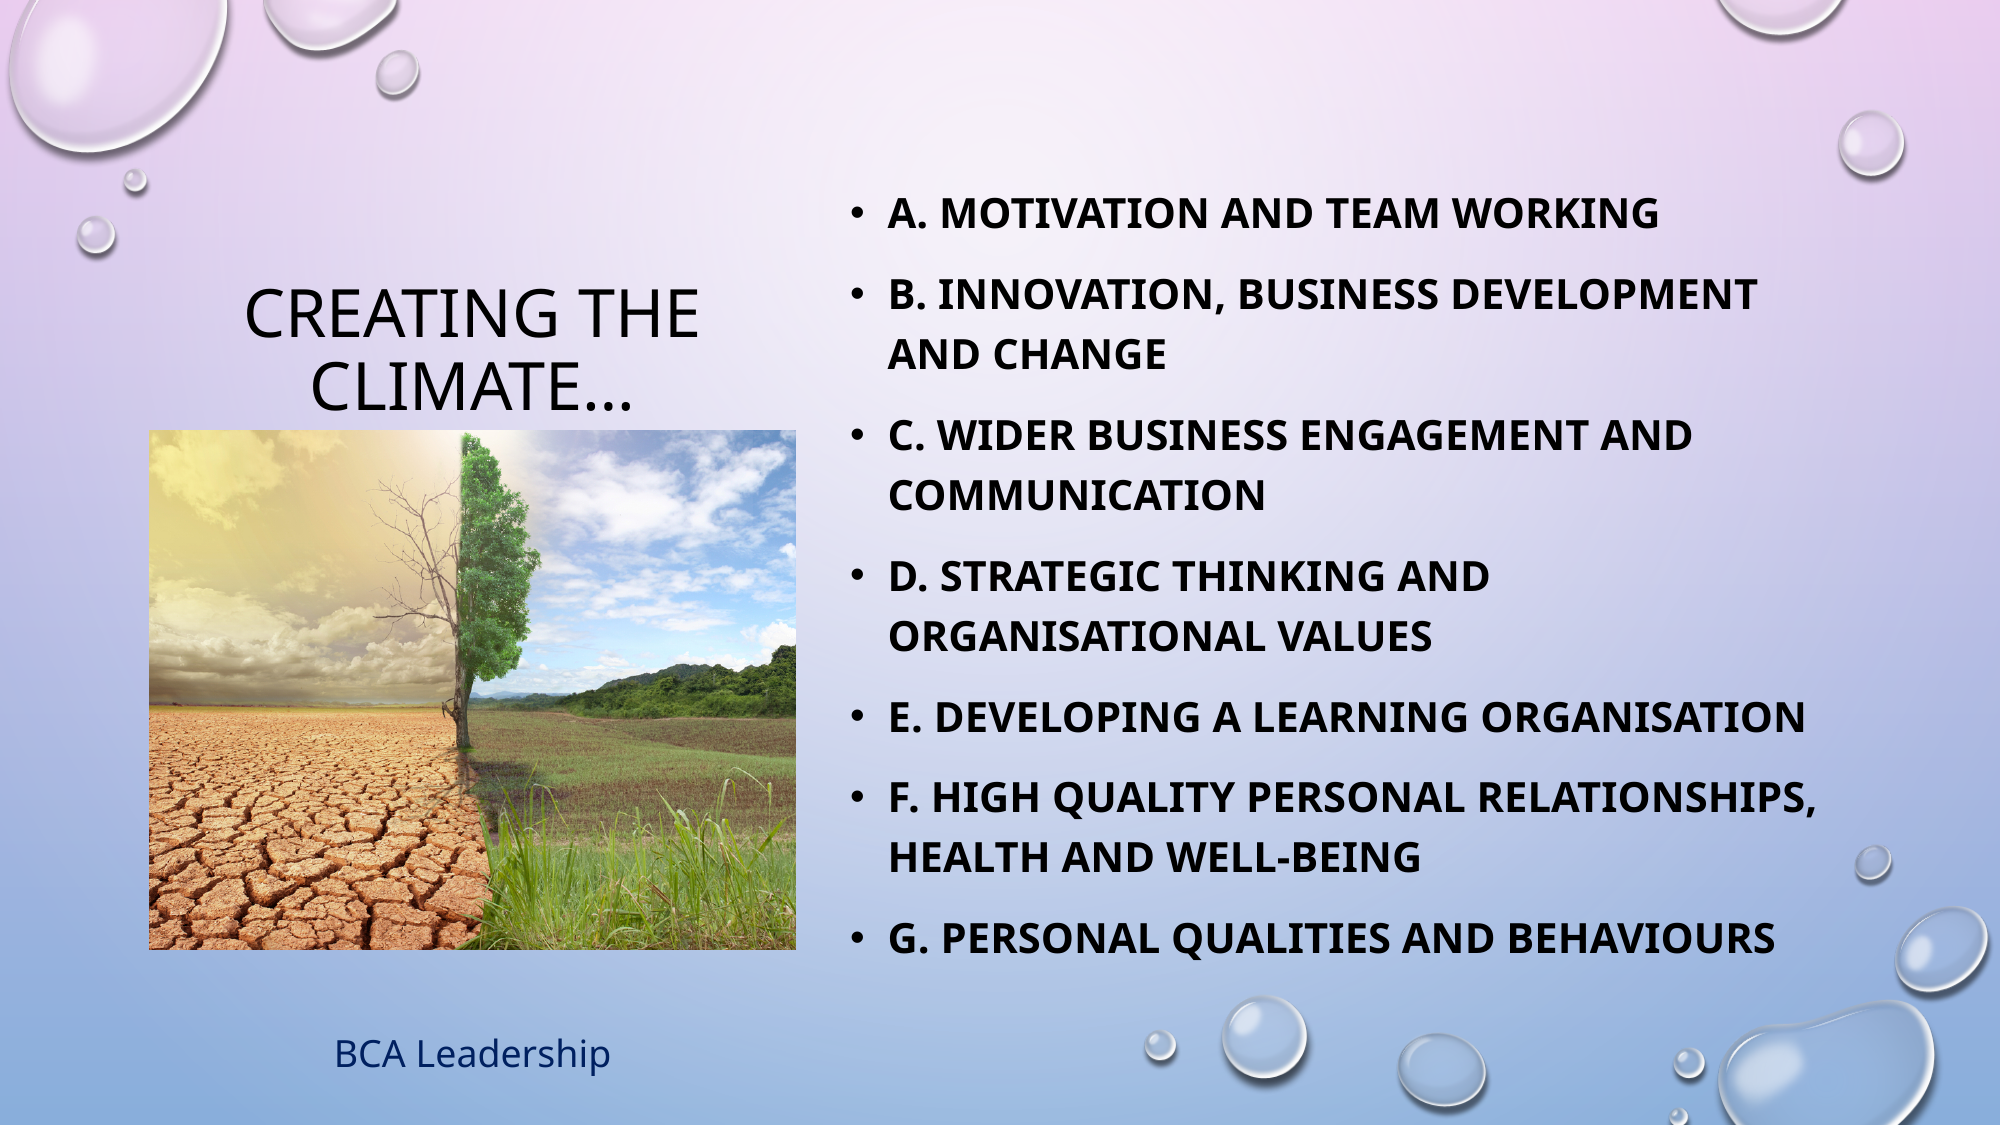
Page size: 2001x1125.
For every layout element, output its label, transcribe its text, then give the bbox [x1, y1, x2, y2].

text_box BCA Leadership [229, 1019, 717, 1083]
list a. Motivation and team working b. Innovation, business development and change c. Wider business engagement and communication d. Strategic thinking and organisational values e. Developing a learning organisation f. High quality personal relationships, health and well-being g. Personal qualities and behaviours [835, 169, 1853, 1020]
picture [0, 0, 2000, 1125]
title Creating the climate… [149, 99, 796, 430]
